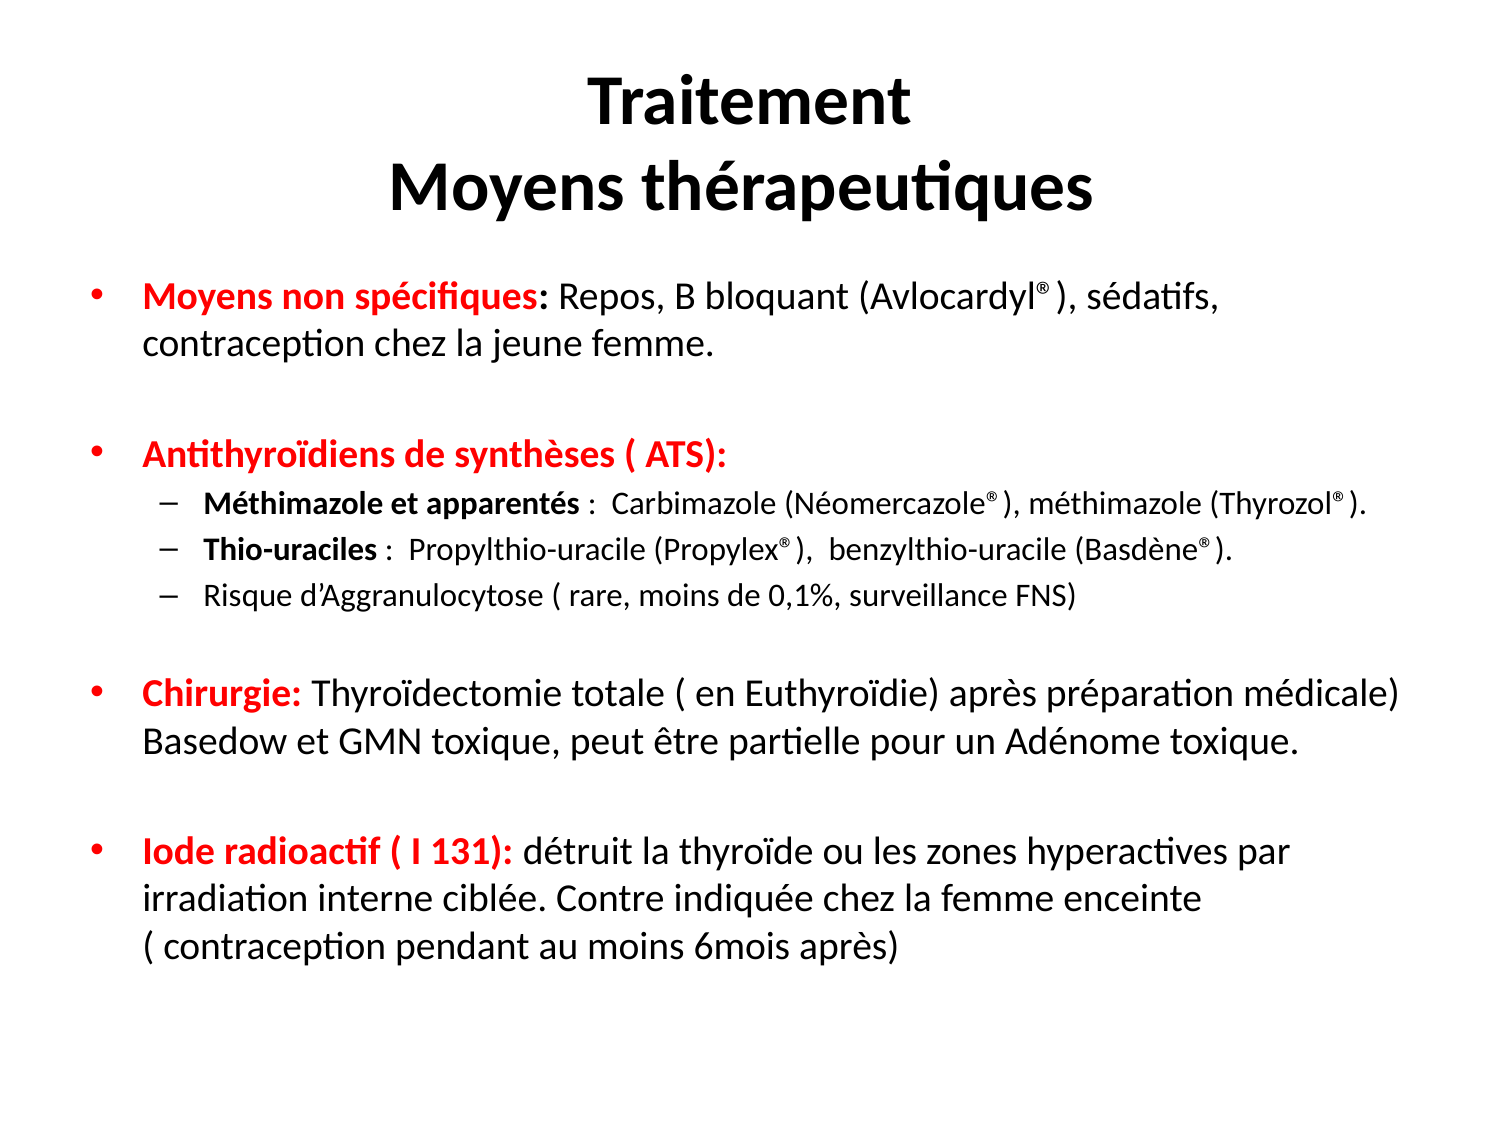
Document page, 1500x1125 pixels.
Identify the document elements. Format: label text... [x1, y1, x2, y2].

title Traitement Moyens thérapeutiques [75, 45, 1425, 233]
list Moyens non spécifiques: Repos, B bloquant (Avlocardyl®), sédatifs, contraception chez la jeune femme. Antithyroïdiens de synthèses ( ATS): Méthimazole et apparentés : Carbimazole (Néomercazole®), méthimazole (Thyrozol®). Thio-uraciles : Propylthio-uracile (Propylex®), benzylthio-uracile (Basdène®). Risque d’Aggranulocytose ( rare, moins de 0,1%, surveillance FNS) Chirurgie: Thyroïdectomie totale ( en Euthyroïdie) après préparation médicale) Basedow et GMN toxique, peut être partielle pour un Adénome toxique. Iode radioactif ( I 131): détruit la thyroïde ou les zones hyperactives par irradiation interne ciblée. Contre indiquée chez la femme enceinte ( contraception pendant au moins 6mois après) [75, 262, 1425, 1005]
